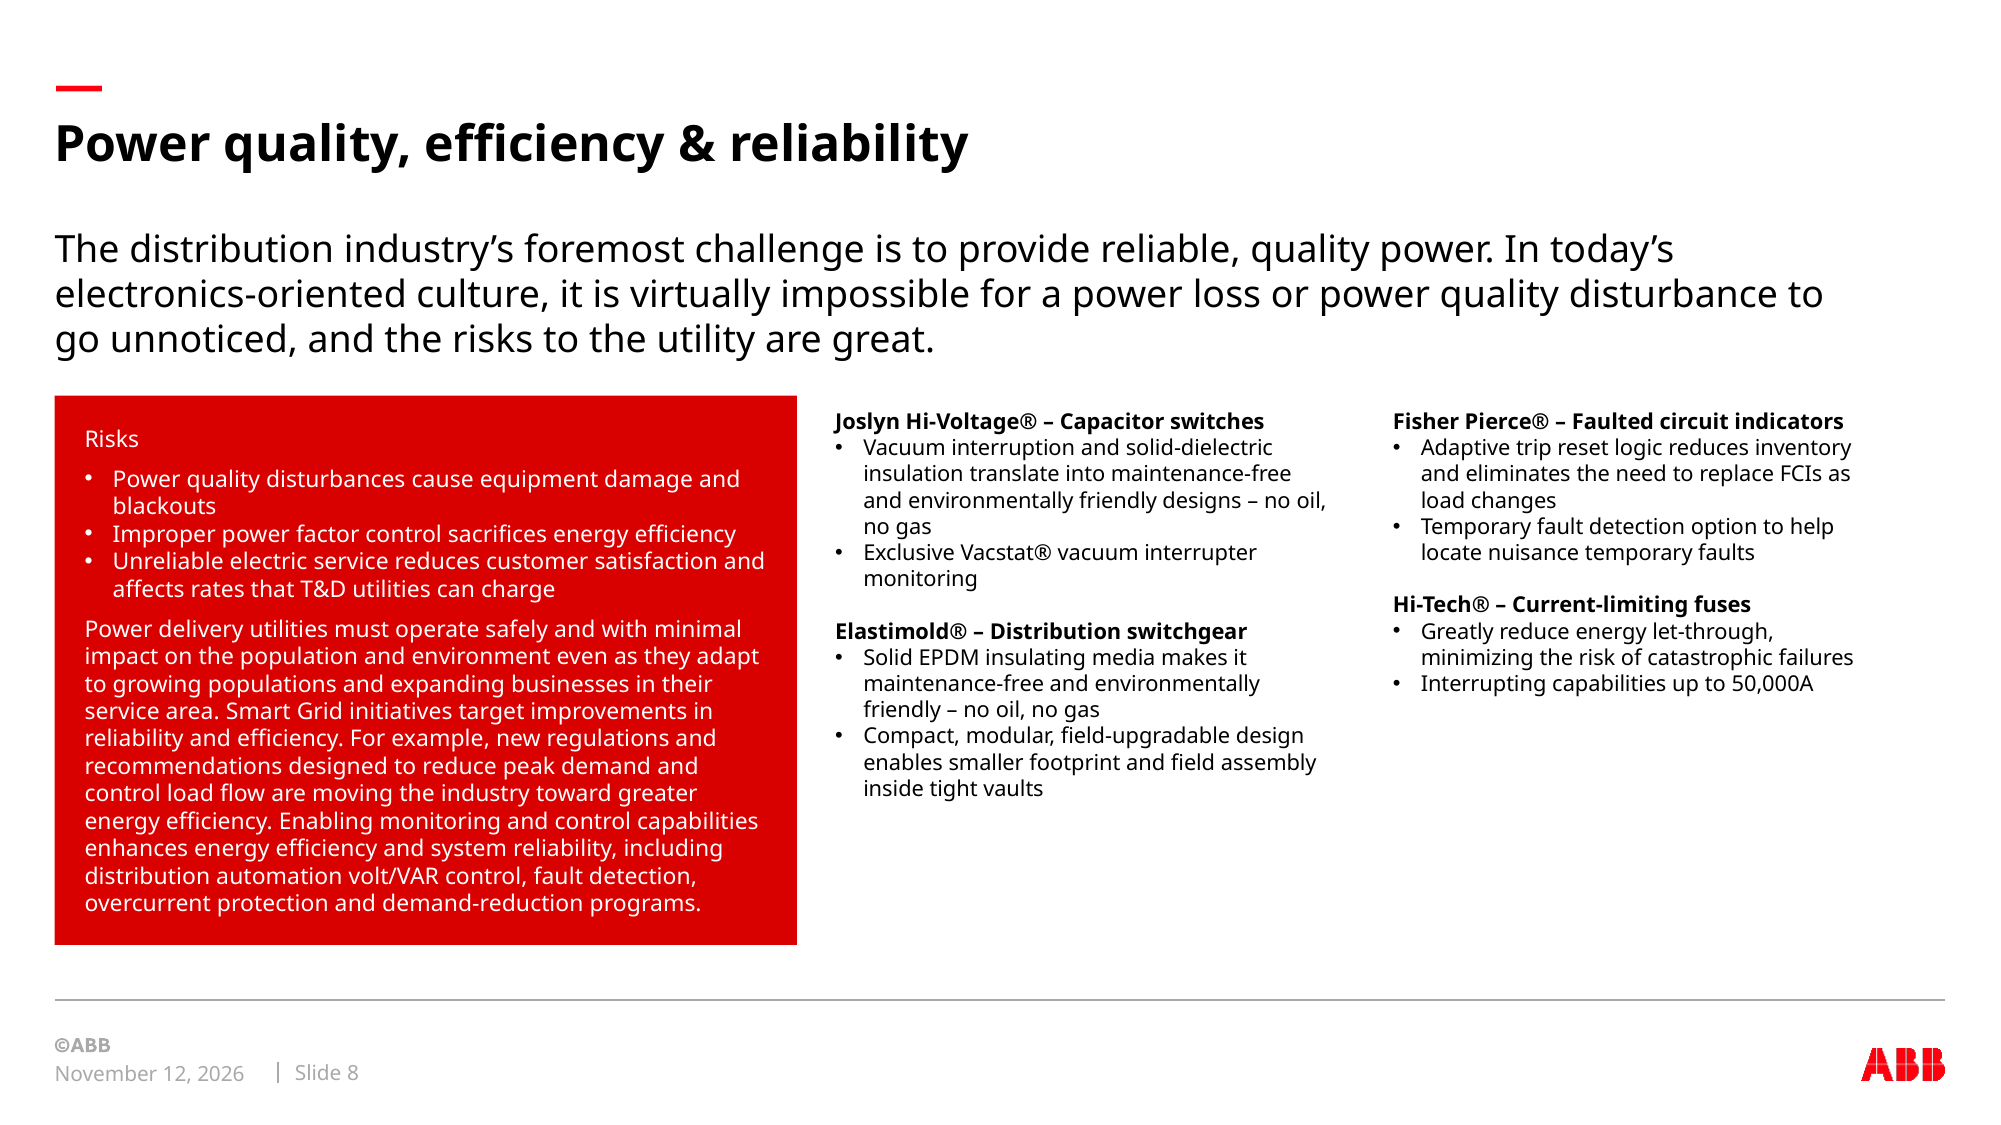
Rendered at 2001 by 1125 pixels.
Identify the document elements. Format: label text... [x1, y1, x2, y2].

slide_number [54, 1064, 246, 1084]
slide_number Slide 8 [294, 1064, 406, 1084]
text_box Joslyn Hi-Voltage® – Capacitor switches Vacuum interruption and solid-dielectric insulation translate into maintenance-free and environmentally friendly designs – no oil, no gas Exclusive Vacstat® vacuum interrupter monitoring Elastimold® – Distribution switchgear Solid EPDM insulating media makes it maintenance-free and environmentally friendly – no oil, no gas Compact, modular, field-upgradable design enables smaller footprint and field assembly inside tight vaults Fisher Pierce® – Faulted circuit indicators Adaptive trip reset logic reduces inventory and eliminates the need to replace FCIs as load changes Temporary fault detection option to help locate nuisance temporary faults Hi-Tech® – Current-limiting fuses Greatly reduce energy let-through, minimizing the risk of catastrophic failures Interrupting capabilities up to 50,000A [823, 395, 1903, 814]
picture [1861, 1048, 1945, 1081]
list The distribution industry’s foremost challenge is to provide reliable, quality power. In today’s electronics-oriented culture, it is virtually impossible for a power loss or power quality disturbance to go unnoticed, and the risks to the utility are great. [54, 224, 1846, 396]
text_box Risks Power quality disturbances cause equipment damage and blackouts Improper power factor control sacrifices energy efficiency Unreliable electric service reduces customer satisfaction and affects rates that T&D utilities can charge Power delivery utilities must operate safely and with minimal impact on the population and environment even as they adapt to growing populations and expanding businesses in their service area. Smart Grid initiatives target improvements in reliability and efficiency. For example, new regulations and recommendations designed to reduce peak demand and control load flow are moving the industry toward greater energy efficiency. Enabling monitoring and control capabilities enhances energy efficiency and system reliability, including distribution automation volt/VAR control, fault detection, overcurrent protection and demand-reduction programs. [54, 395, 797, 945]
title Power quality, efficiency & reliability [54, 111, 1945, 177]
